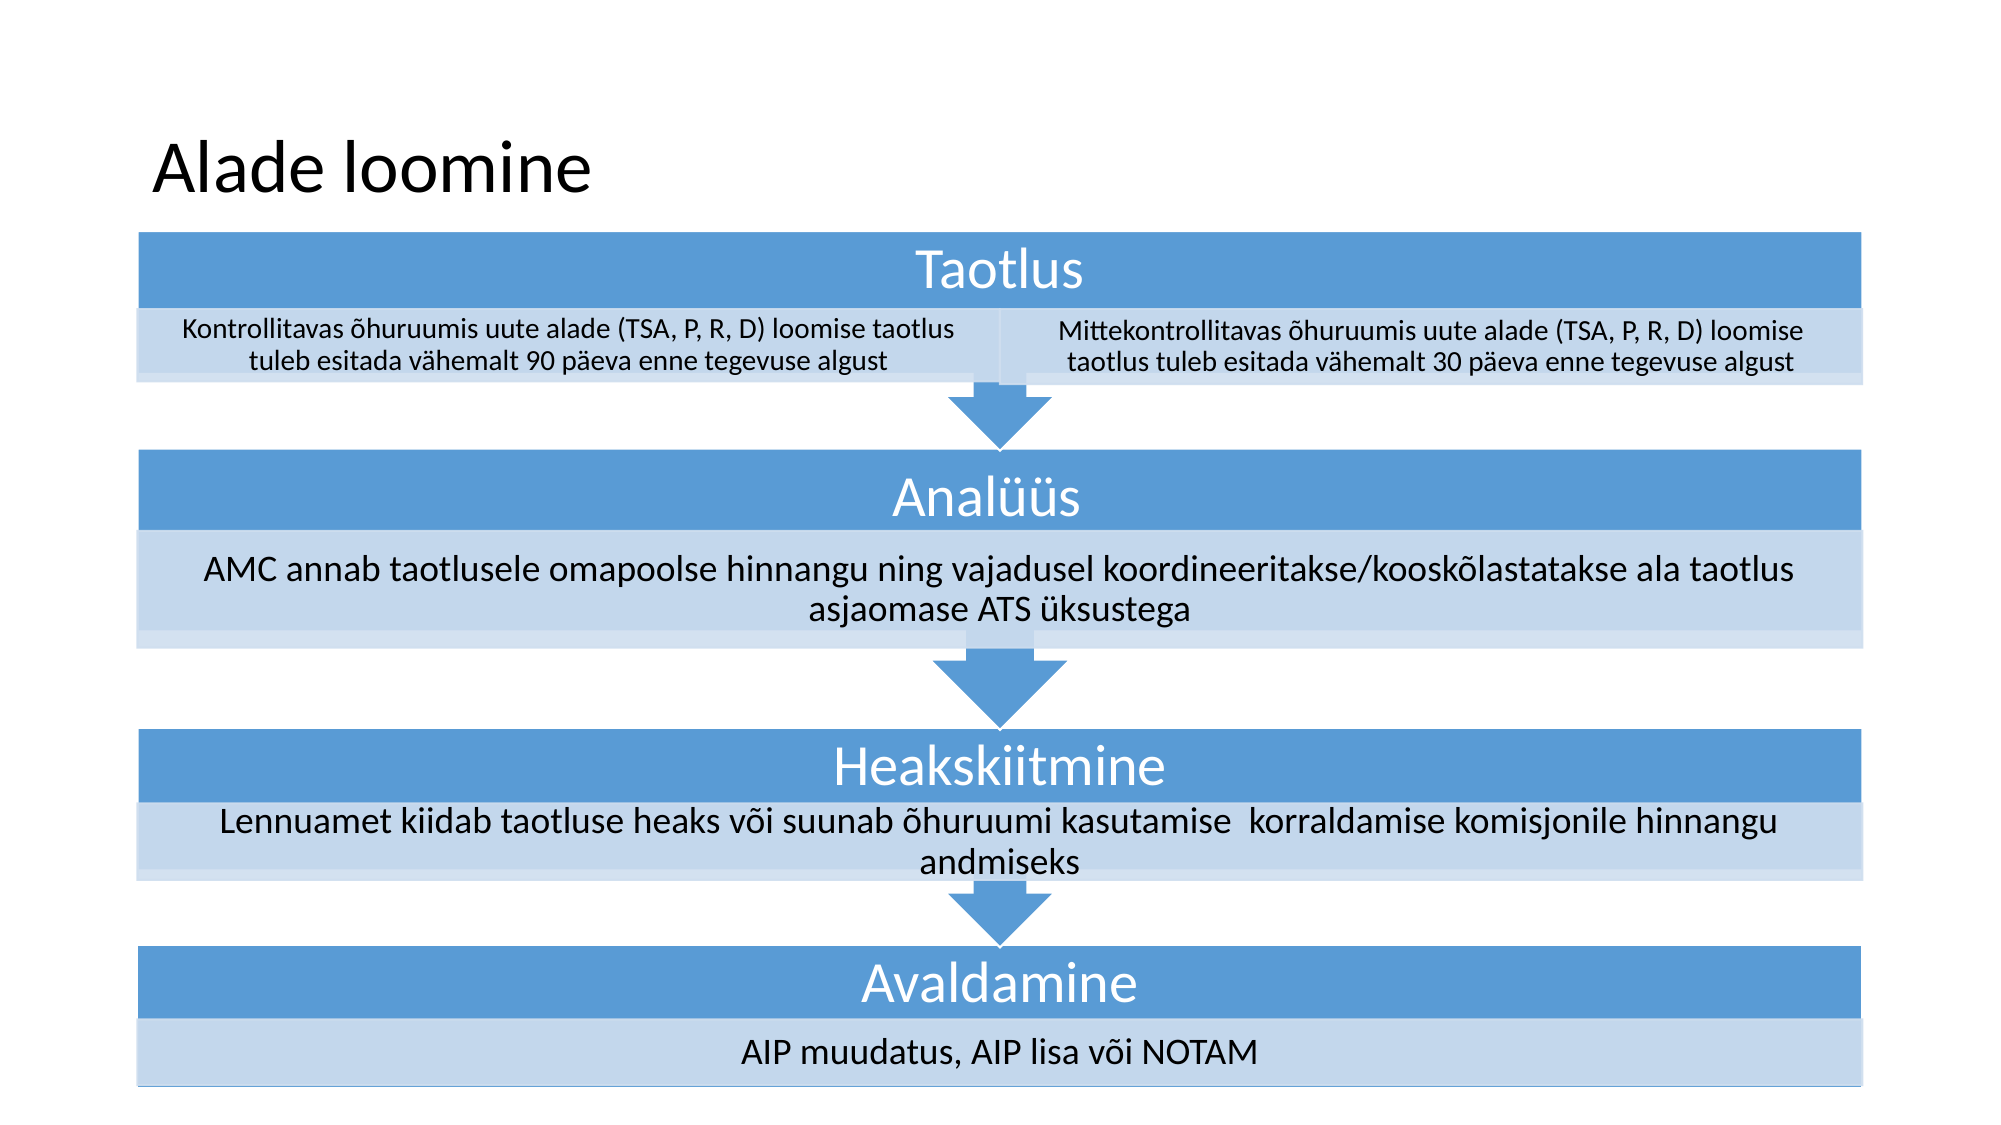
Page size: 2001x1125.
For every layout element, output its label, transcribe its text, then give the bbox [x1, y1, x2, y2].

title Alade loomine [137, 59, 1863, 230]
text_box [137, 230, 1863, 1089]
